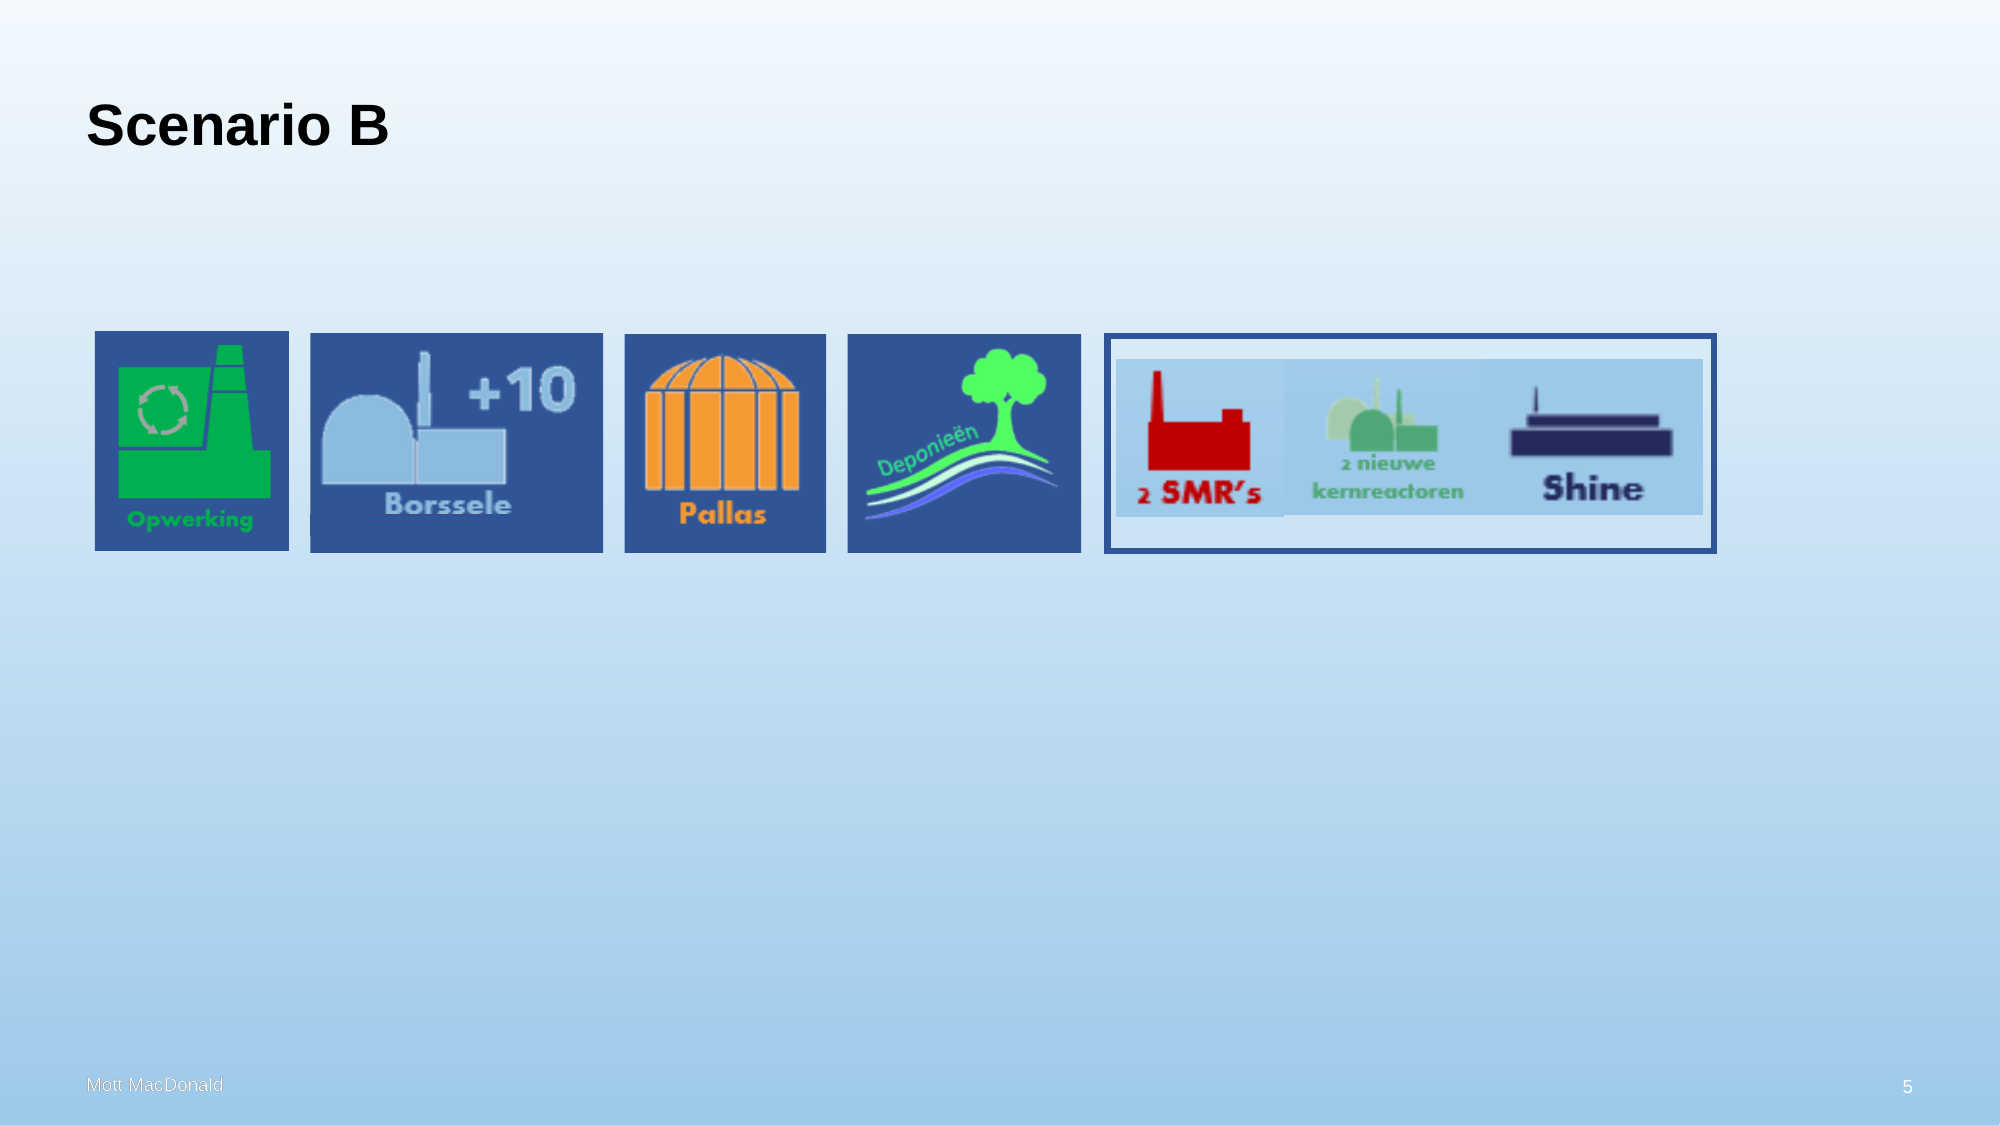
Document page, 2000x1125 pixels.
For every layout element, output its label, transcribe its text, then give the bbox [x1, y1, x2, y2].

picture [1116, 359, 1703, 517]
picture [847, 334, 1082, 553]
picture [94, 331, 289, 551]
text_box [1106, 335, 1715, 552]
title Scenario B [86, 86, 1914, 163]
slide_number 5 [1819, 1074, 1913, 1097]
picture [310, 333, 604, 553]
picture [624, 334, 827, 553]
